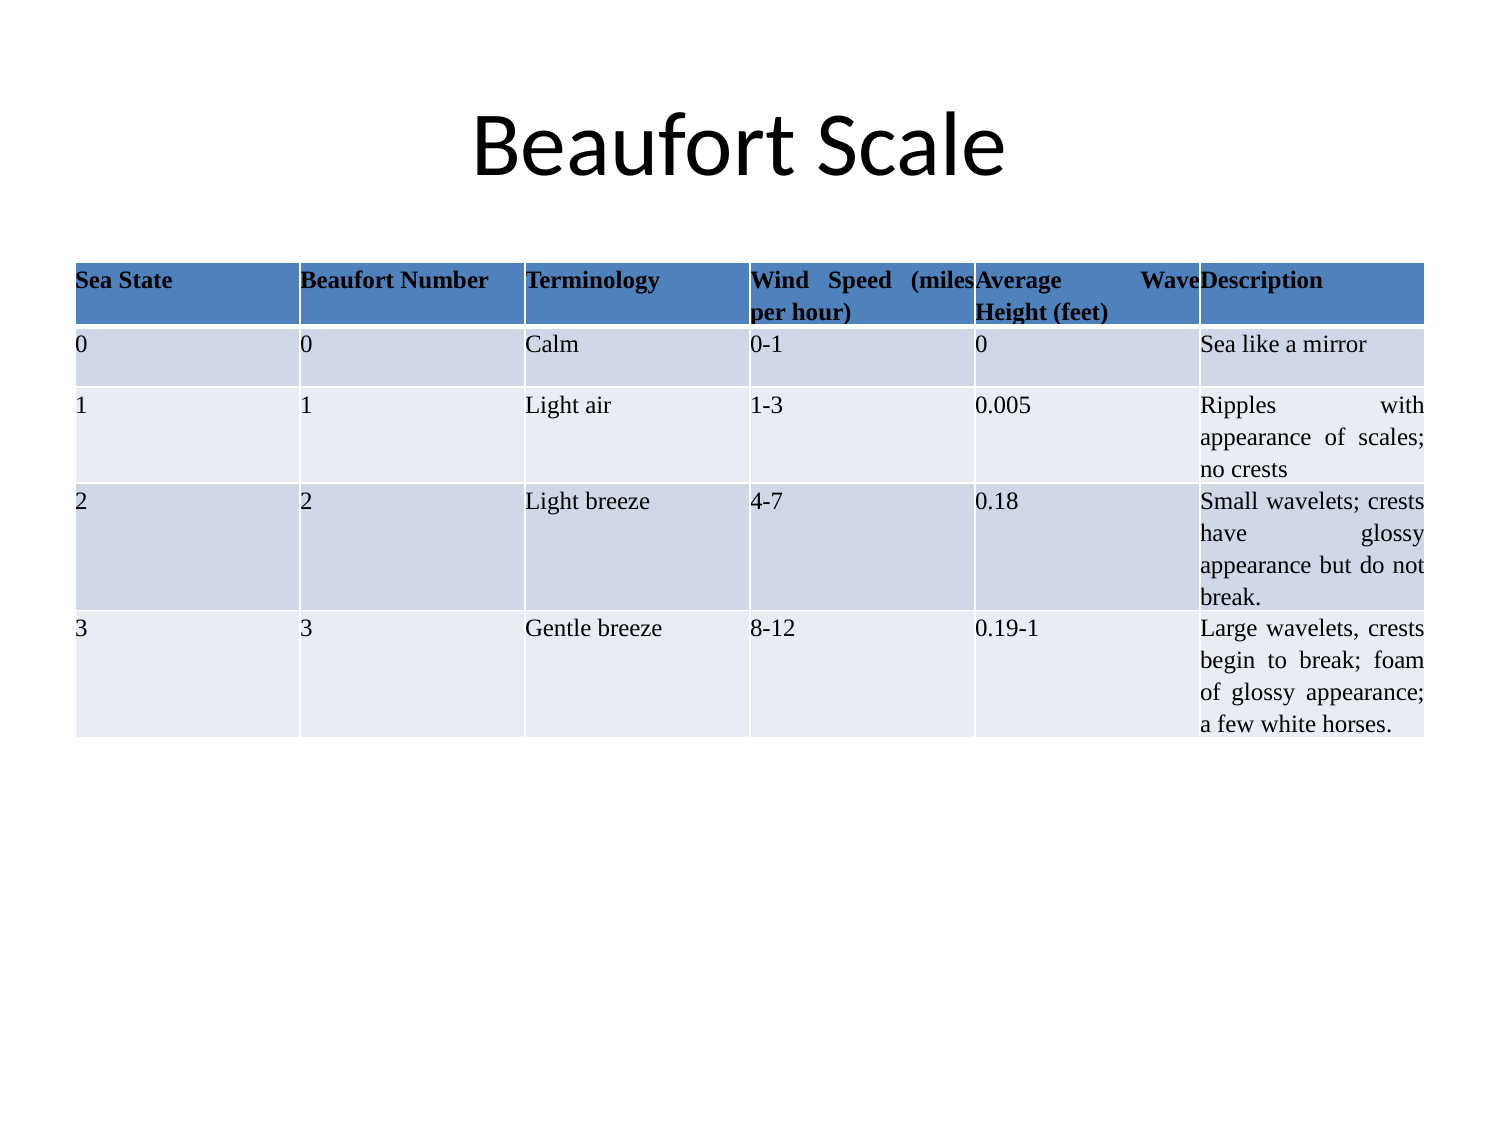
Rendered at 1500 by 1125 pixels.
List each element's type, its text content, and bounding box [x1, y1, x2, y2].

table_cell 0-1 [751, 329, 974, 386]
table_cell 0 [976, 329, 1199, 386]
table_cell 3 [76, 611, 299, 737]
table_header Terminology [526, 263, 749, 324]
table_cell Light breeze [526, 484, 749, 610]
table_cell 0 [301, 329, 524, 386]
table_cell Gentle breeze [526, 611, 749, 737]
table_cell 0.19-1 [976, 611, 1199, 737]
table_cell Large wavelets, crests begin to break; foam of glossy appearance; a few white horses. [1201, 611, 1424, 737]
table_cell Light air [526, 388, 749, 482]
table_cell Ripples with appearance of scales; no crests [1201, 388, 1424, 482]
table_cell 1 [301, 388, 524, 482]
table_cell 2 [301, 484, 524, 610]
table_cell 0.005 [976, 388, 1199, 482]
title Beaufort Scale [75, 45, 1425, 233]
table_cell Sea like a mirror [1201, 329, 1424, 386]
table_header Beaufort Number [301, 263, 524, 324]
table_cell 3 [301, 611, 524, 737]
table_cell 1 [76, 388, 299, 482]
table_header Average Wave Height (feet) [976, 263, 1199, 324]
table_header Wind Speed (miles per hour) [751, 263, 974, 324]
table_cell Calm [526, 329, 749, 386]
table_cell 1-3 [751, 388, 974, 482]
table_header Sea State [76, 263, 299, 324]
table_cell Small wavelets; crests have glossy appearance but do not break. [1201, 484, 1424, 610]
table_cell 0 [76, 329, 299, 386]
table_cell 8-12 [751, 611, 974, 737]
table_cell 2 [76, 484, 299, 610]
table_cell 0.18 [976, 484, 1199, 610]
table_cell 4-7 [751, 484, 974, 610]
table_header Description [1201, 263, 1424, 324]
